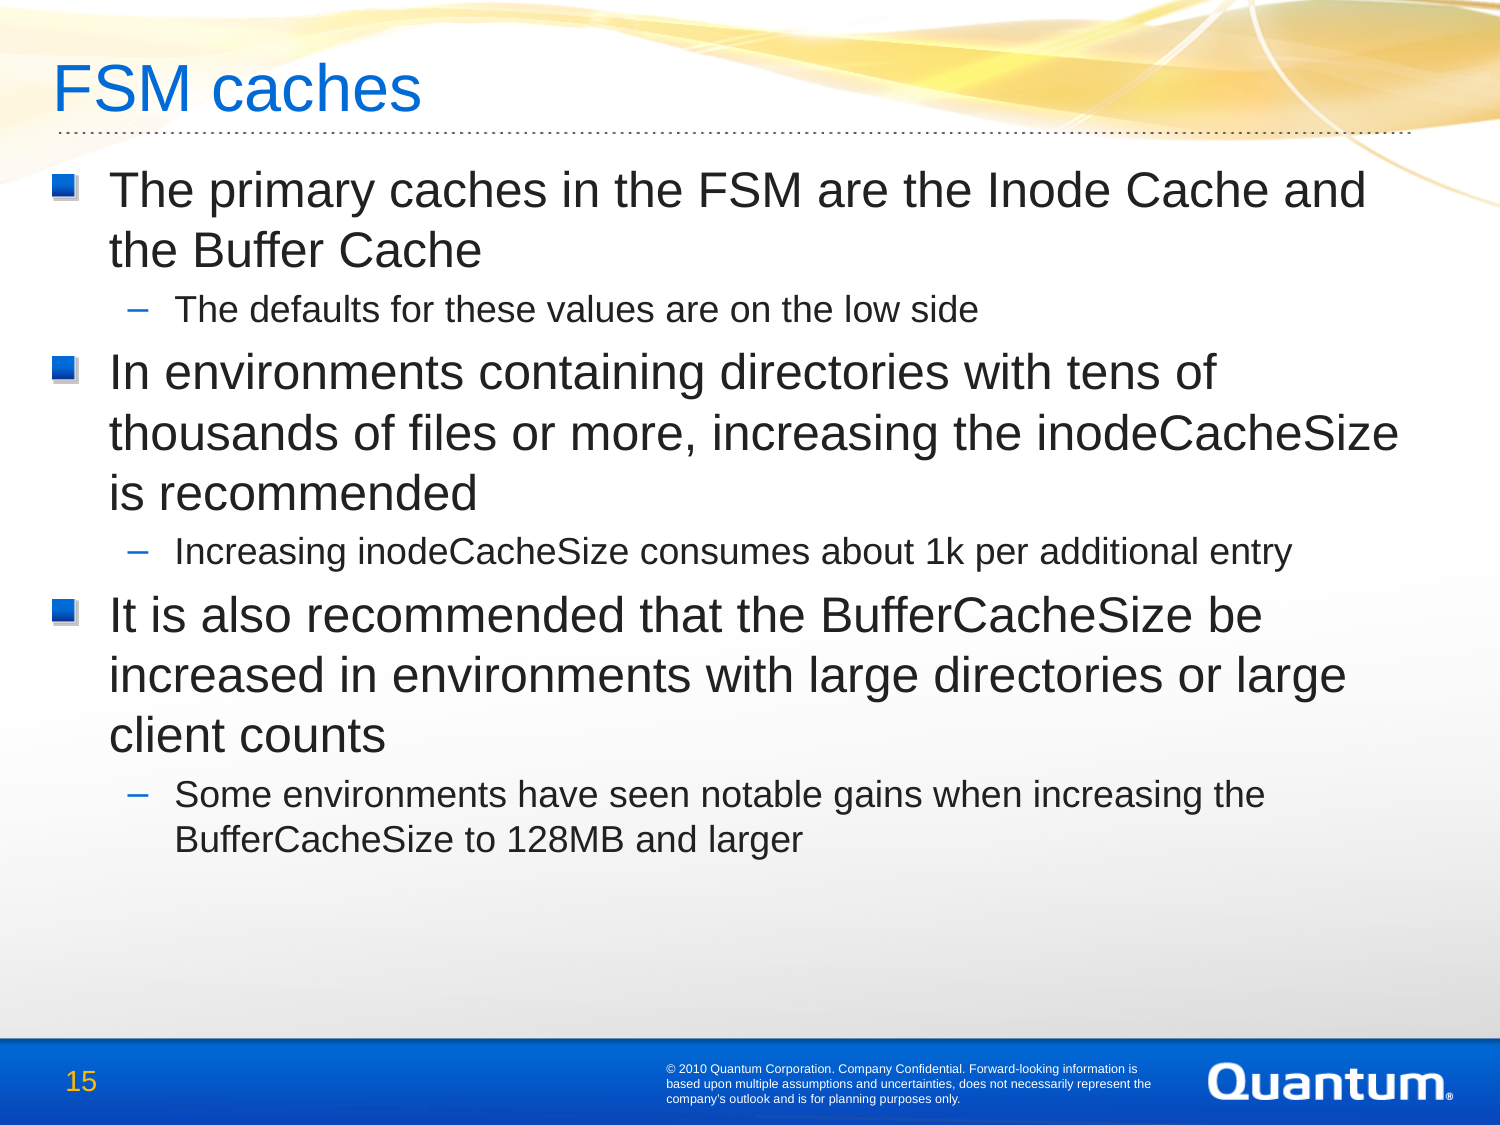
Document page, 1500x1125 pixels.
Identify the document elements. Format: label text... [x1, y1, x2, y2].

list The primary caches in the FSM are the Inode Cache and the Buffer Cache The defaults for these values are on the low side In environments containing directories with tens of thousands of files or more, increasing the inodeCacheSize is recommended Increasing inodeCacheSize consumes about 1k per additional entry It is also recommended that the BufferCacheSize be increased in environments with large directories or large client counts Some environments have seen notable gains when increasing the BufferCacheSize to 128MB and larger [37, 149, 1463, 1013]
picture [7, 125, 1488, 142]
picture [52, 356, 79, 384]
title FSM caches [37, 32, 1463, 138]
picture [52, 174, 79, 201]
slide_number 15 [49, 1054, 138, 1109]
picture [52, 599, 79, 626]
footer © 2010 Quantum Corporation. Company Confidential. Forward-looking information is based upon multiple assumptions and uncertainties, does not necessarily represent the company’s outlook and is for planning purposes only. [651, 1053, 1190, 1120]
